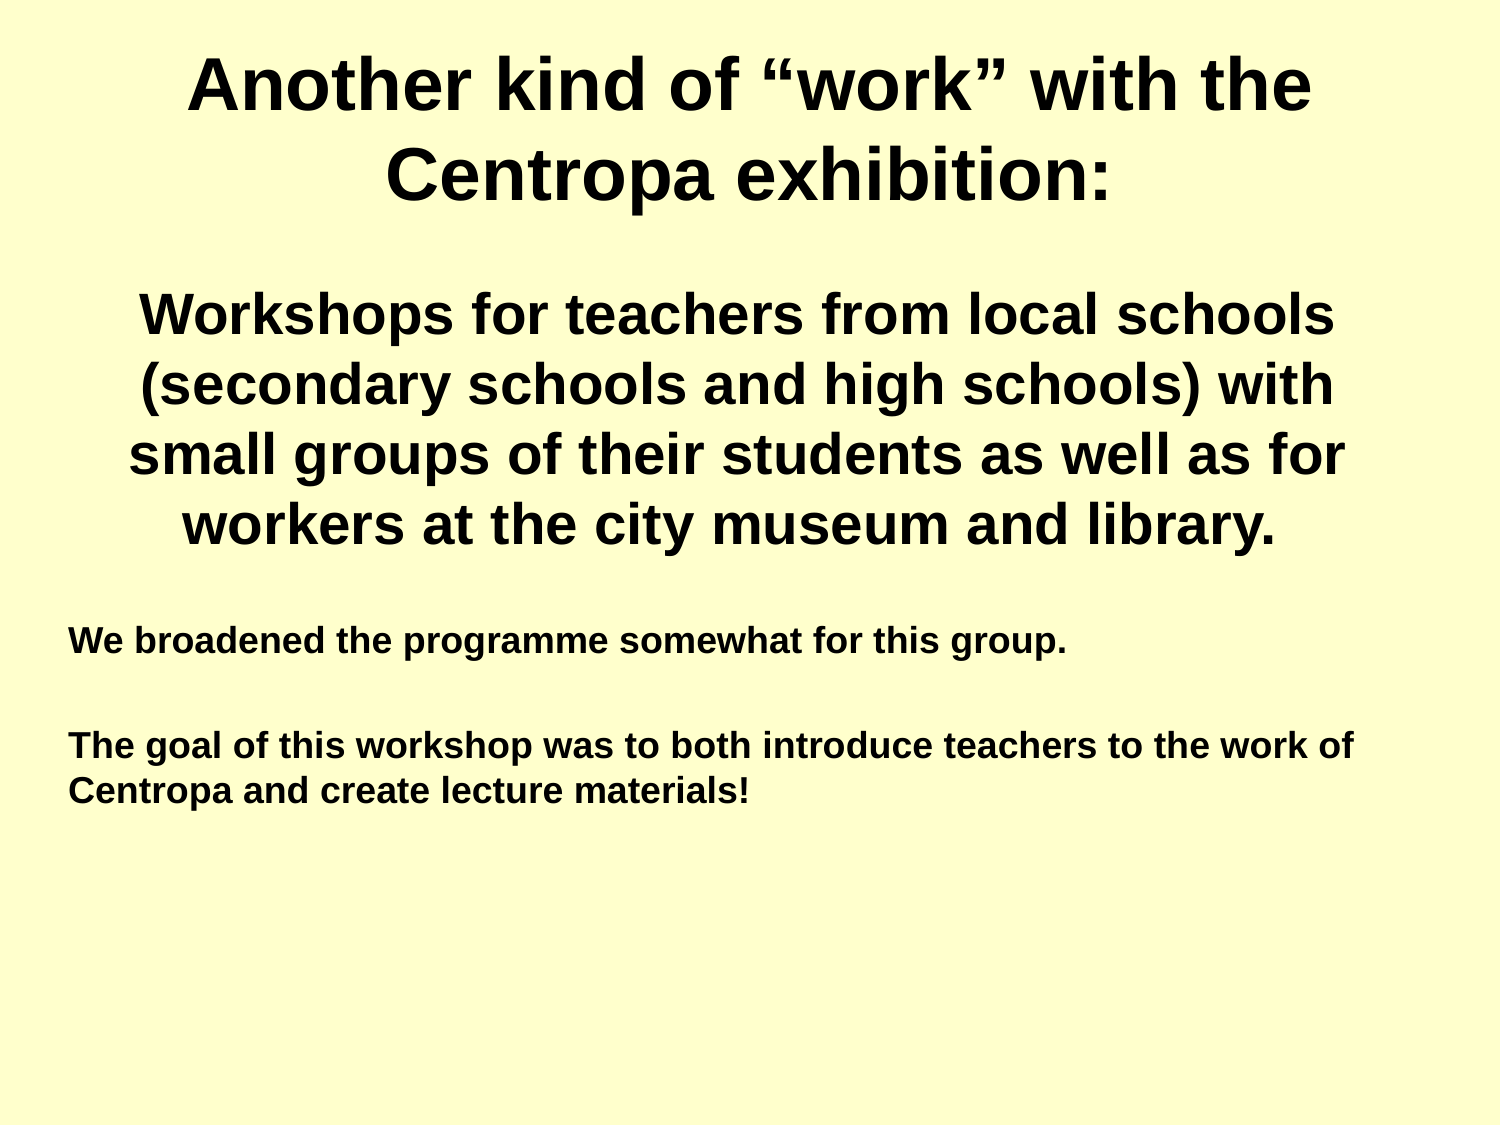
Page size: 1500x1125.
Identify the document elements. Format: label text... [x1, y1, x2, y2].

subtitle Workshops for teachers from local schools (secondary schools and high schools) with small groups of their students as well as for workers at the city museum and library. We broadened the programme somewhat for this group. The goal of this workshop was to both introduce teachers to the work of Centropa and create lecture materials! [52, 231, 1424, 1048]
title Another kind of “work” with the Centropa exhibition: [112, 30, 1388, 221]
